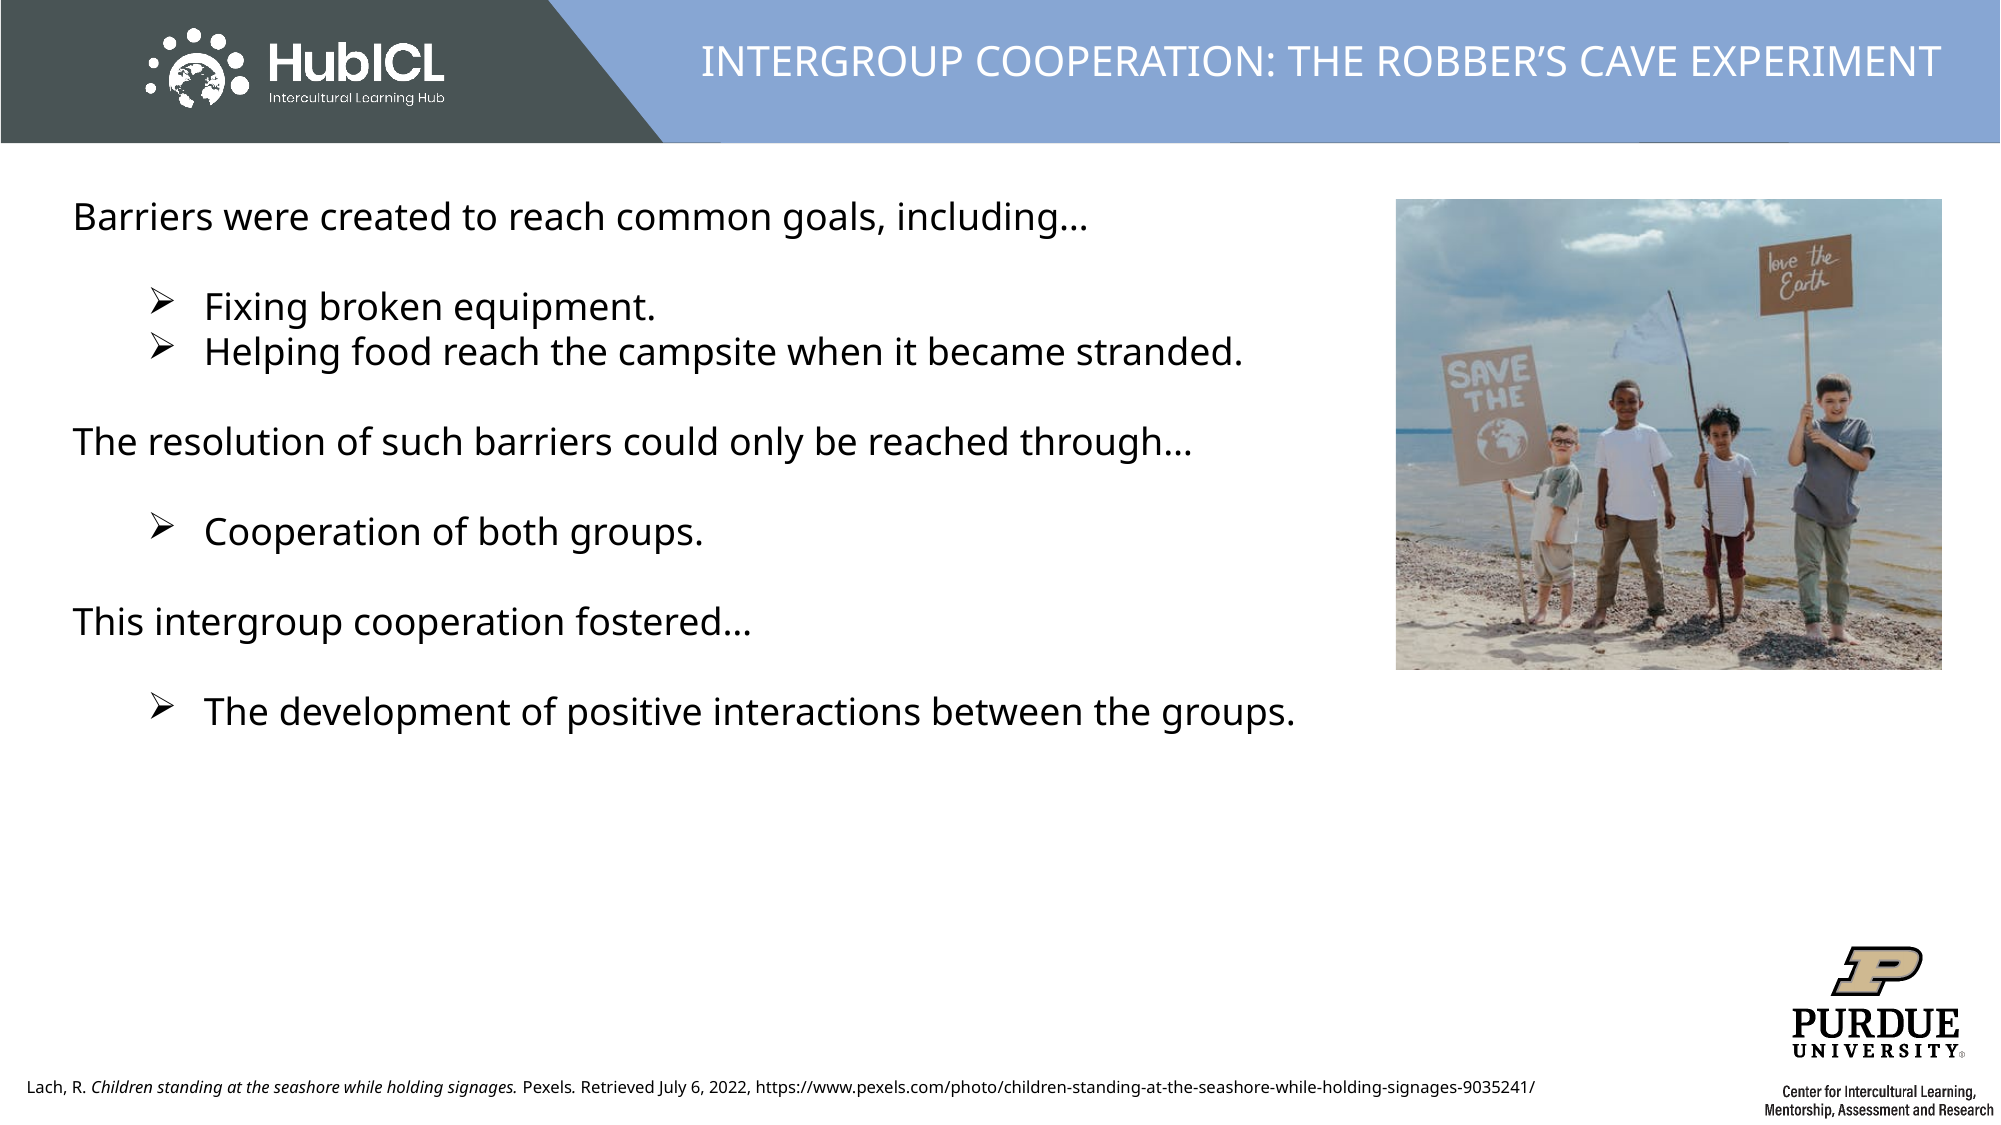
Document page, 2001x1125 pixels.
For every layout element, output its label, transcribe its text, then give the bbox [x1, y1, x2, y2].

picture [1395, 199, 1942, 670]
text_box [0, 0, 2000, 172]
picture [1758, 945, 2000, 1125]
text_box Lach, R. Children standing at the seashore while holding signages. Pexels. Retrieved July 6, 2022, https://www.pexels.com/photo/children-standing-at-the-seashore-while-holding-signages-9035241/ [11, 1069, 1588, 1105]
text_box Barriers were created to reach common goals, including… Fixing broken equipment. Helping food reach the campsite when it became stranded. The resolution of such barriers could only be reached through… Cooperation of both groups. This intergroup cooperation fostered… The development of positive interactions between the groups. [57, 185, 1588, 786]
